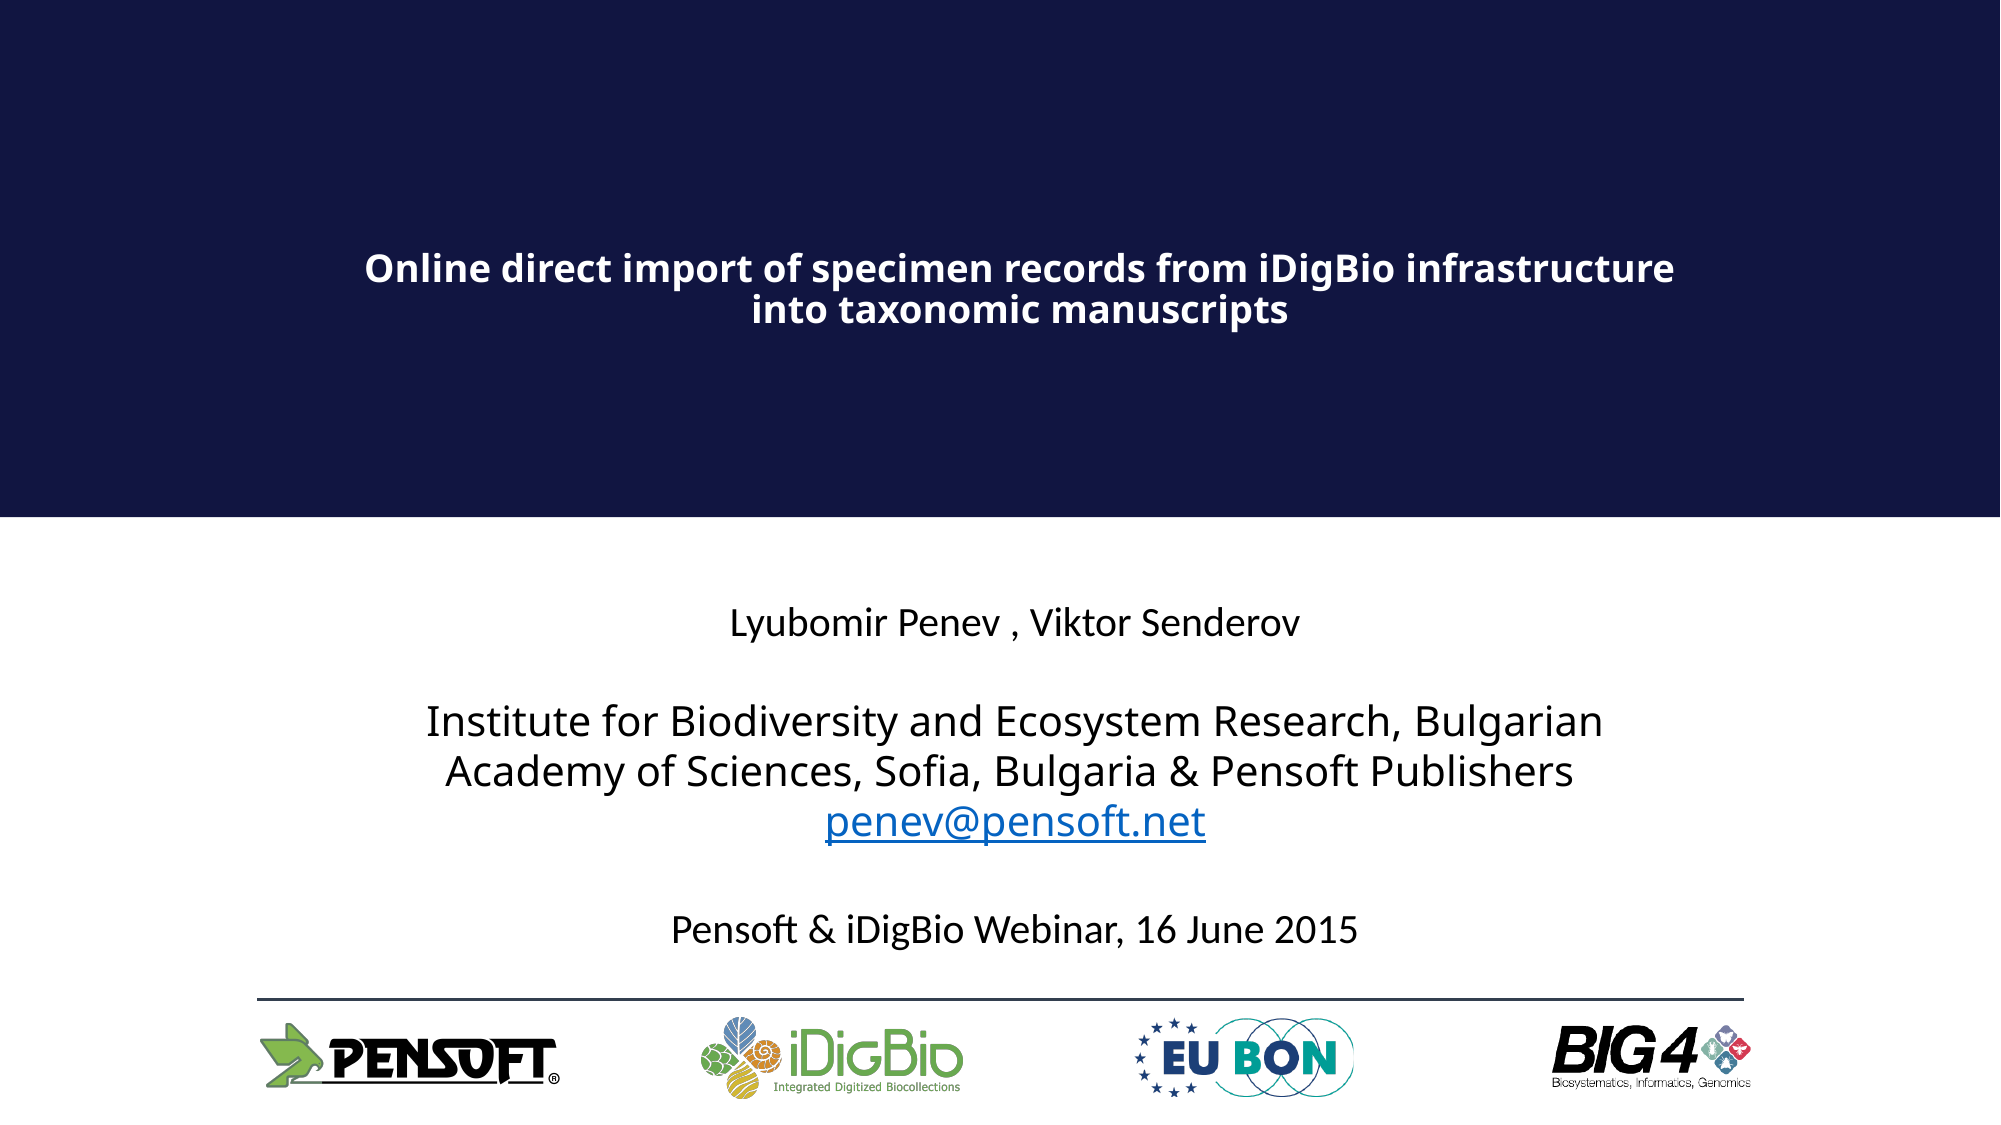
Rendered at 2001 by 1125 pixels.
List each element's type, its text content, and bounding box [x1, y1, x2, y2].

text_box [0, 0, 2000, 518]
title Online direct import of specimen records from iDigBio infrastructure into taxonomic manuscripts [312, 208, 1728, 396]
text_box Lyubomir Penev , Viktor Senderov Institute for Biodiversity and Ecosystem Research, Bulgarian Academy of Sciences, Sofia, Bulgaria & Pensoft Publishers penev@pensoft.net Pensoft & iDigBio Webinar, 16 June 2015 [379, 587, 1652, 998]
picture [700, 1017, 963, 1099]
picture [257, 1019, 564, 1091]
picture [1522, 991, 1780, 1119]
picture [1134, 1017, 1354, 1097]
